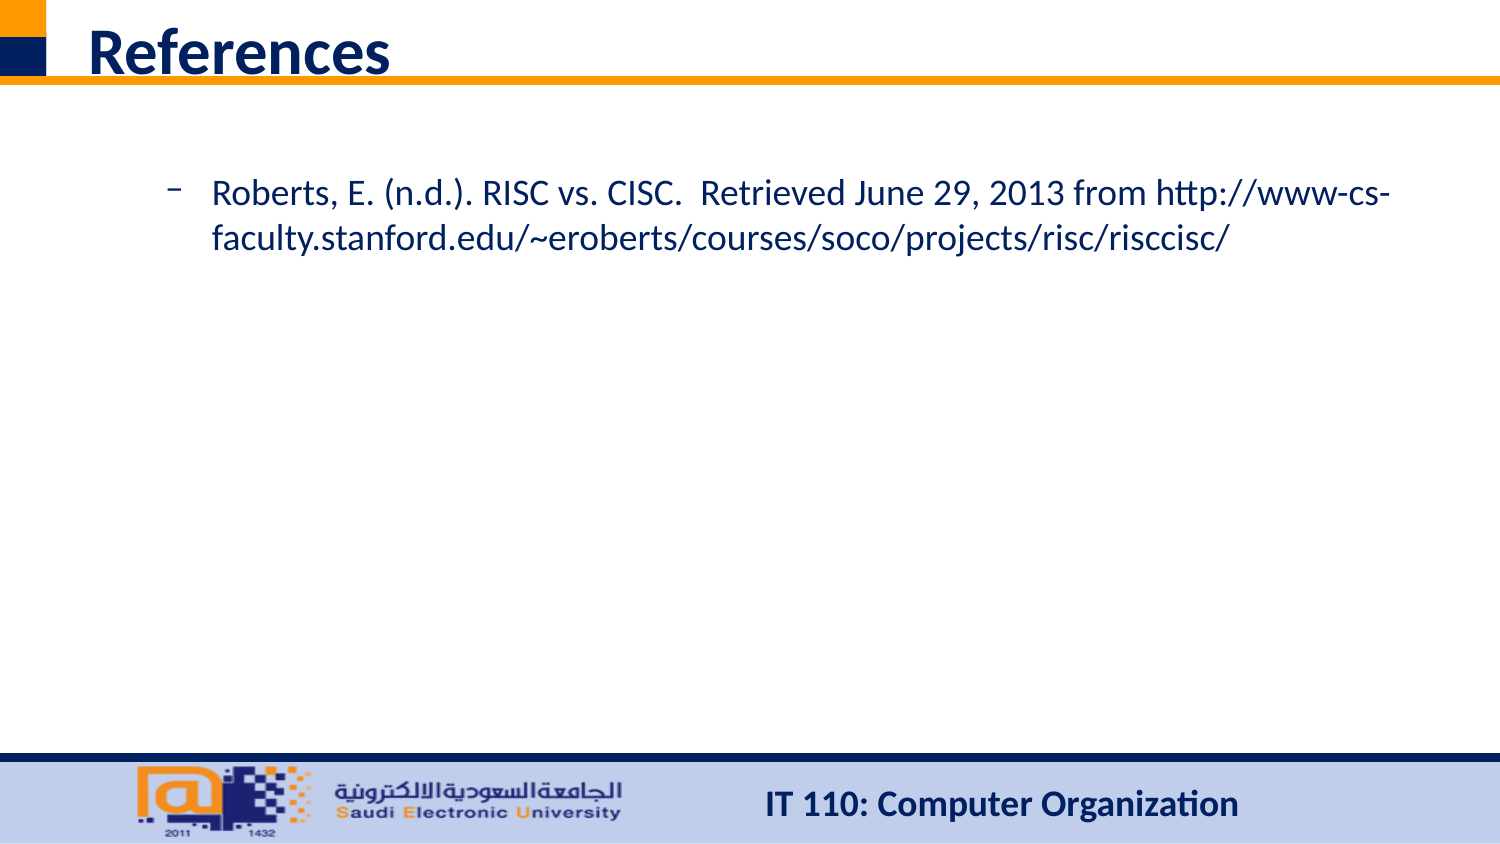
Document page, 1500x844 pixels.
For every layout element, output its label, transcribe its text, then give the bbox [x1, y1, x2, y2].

title References [73, 0, 1427, 81]
list Roberts, E. (n.d.). RISC vs. CISC. Retrieved June 29, 2013 from http://www-cs-faculty.stanford.edu/~eroberts/courses/soco/projects/risc/risccisc/ [75, 103, 1425, 660]
picture [137, 766, 622, 837]
